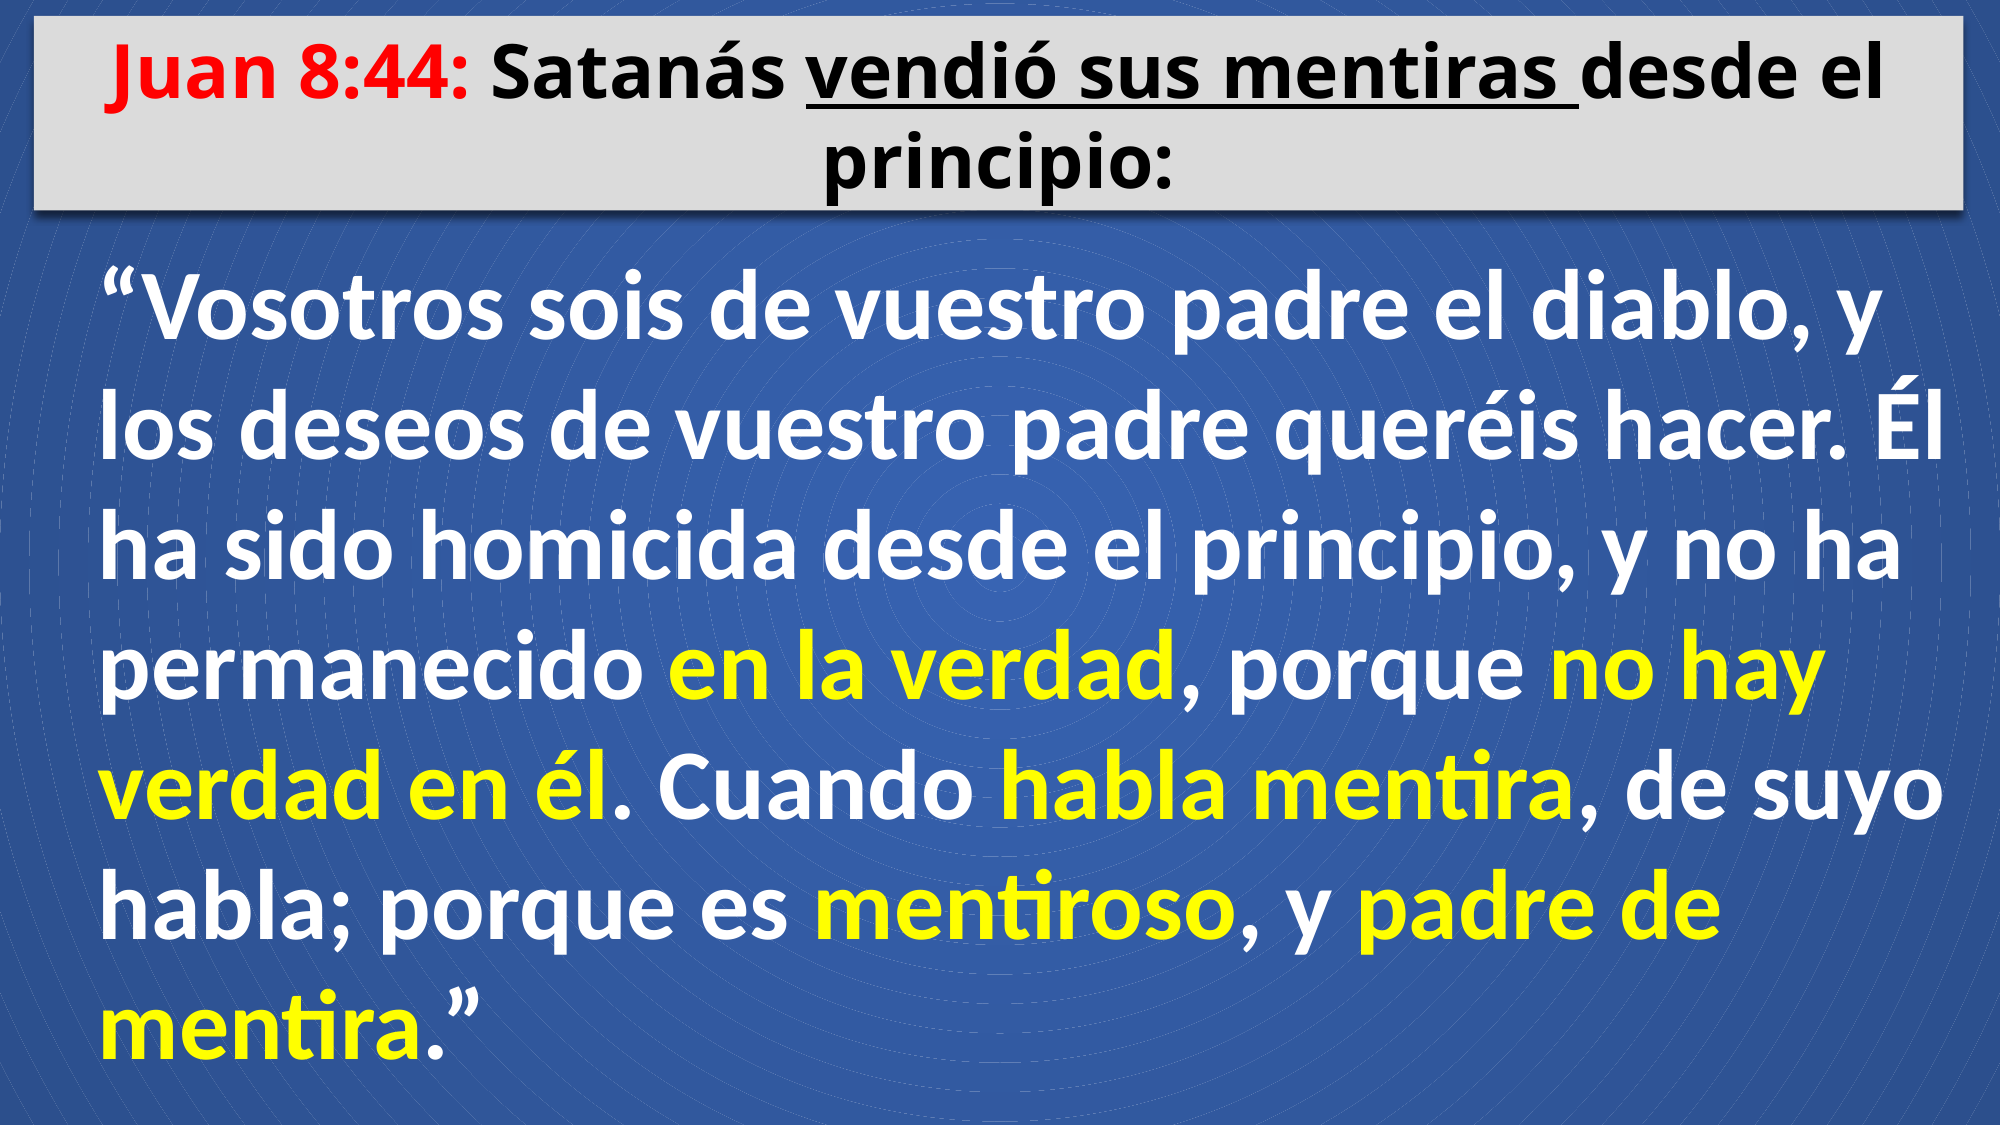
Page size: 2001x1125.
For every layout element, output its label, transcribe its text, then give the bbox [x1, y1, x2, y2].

text_box “Vosotros sois de vuestro padre el diablo, y los deseos de vuestro padre queréis hacer. Él ha sido homicida desde el principio, y no ha permanecido en la verdad, porque no hay verdad en él. Cuando habla mentira, de suyo habla; porque es mentiroso, y padre de mentira.” [82, 232, 1964, 1087]
text_box Juan 8:44: Satanás vendió sus mentiras desde el principio: [33, 15, 1964, 211]
